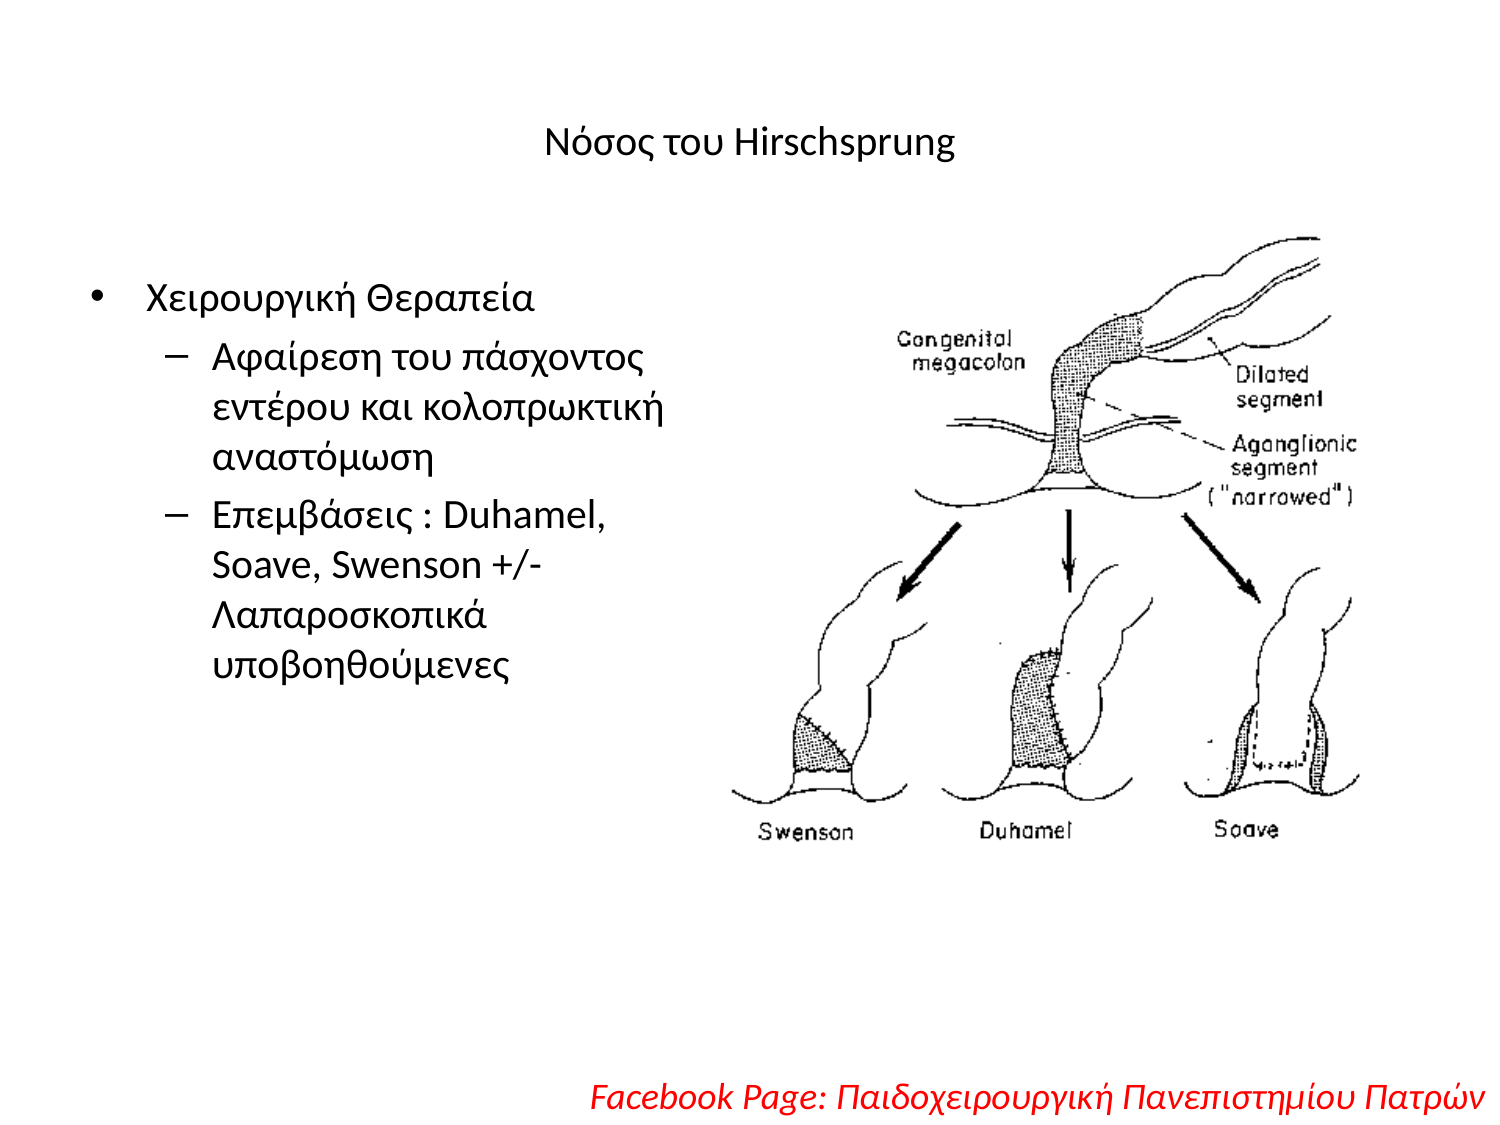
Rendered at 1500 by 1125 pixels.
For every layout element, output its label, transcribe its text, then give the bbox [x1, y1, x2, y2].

list Χειρουργική Θεραπεία Αφαίρεση του πάσχοντος εντέρου και κολοπρωκτική αναστόμωση Επεμβάσεις : Duhamel, Soave, Swenson +/- Λαπαροσκοπικά υποβοηθούμενες [75, 262, 738, 1005]
text_box Facebook Page: Παιδοχειρουργική Πανεπιστημίου Πατρών [404, 1064, 1500, 1125]
title Νόσος του Hirschsprung [75, 45, 1425, 233]
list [726, 231, 1369, 848]
